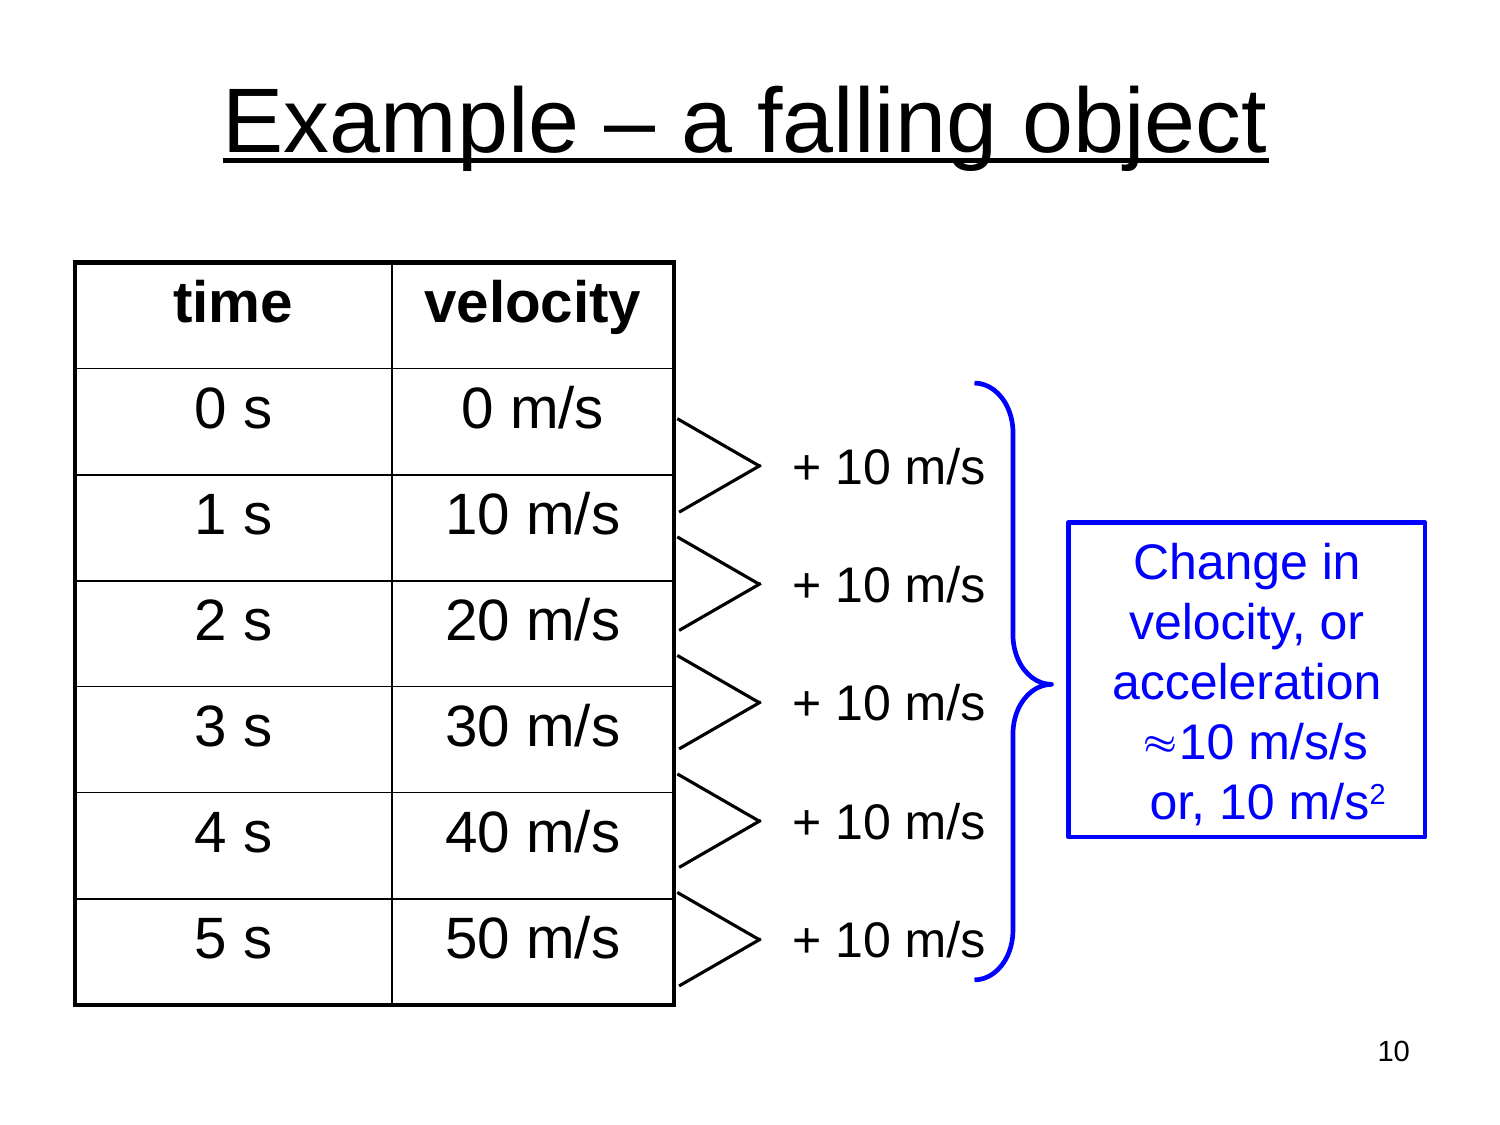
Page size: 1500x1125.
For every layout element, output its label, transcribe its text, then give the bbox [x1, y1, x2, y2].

slide_number 10 [1074, 1024, 1425, 1103]
text_box Change in velocity, or acceleration 10 m/s/s or, 10 m/s2 [1068, 522, 1425, 838]
table_cell 1 s [77, 476, 391, 580]
table_cell 0 m/s [393, 369, 672, 474]
table_cell 10 m/s [393, 476, 671, 580]
table_header time [77, 265, 391, 368]
table_cell 30 m/s [393, 687, 671, 792]
text_box [974, 383, 1052, 961]
table_cell 50 m/s [393, 900, 672, 1003]
table_cell 5 s [77, 900, 391, 1003]
table_cell 2 s [77, 582, 391, 686]
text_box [677, 418, 1001, 987]
table_cell 40 m/s [393, 793, 671, 898]
table_cell 3 s [77, 687, 391, 792]
table_header velocity [393, 265, 672, 368]
table_cell 0 s [77, 369, 391, 474]
title Example – a falling object [70, 22, 1421, 211]
table_cell 4 s [77, 793, 391, 898]
table_cell 20 m/s [393, 582, 671, 686]
